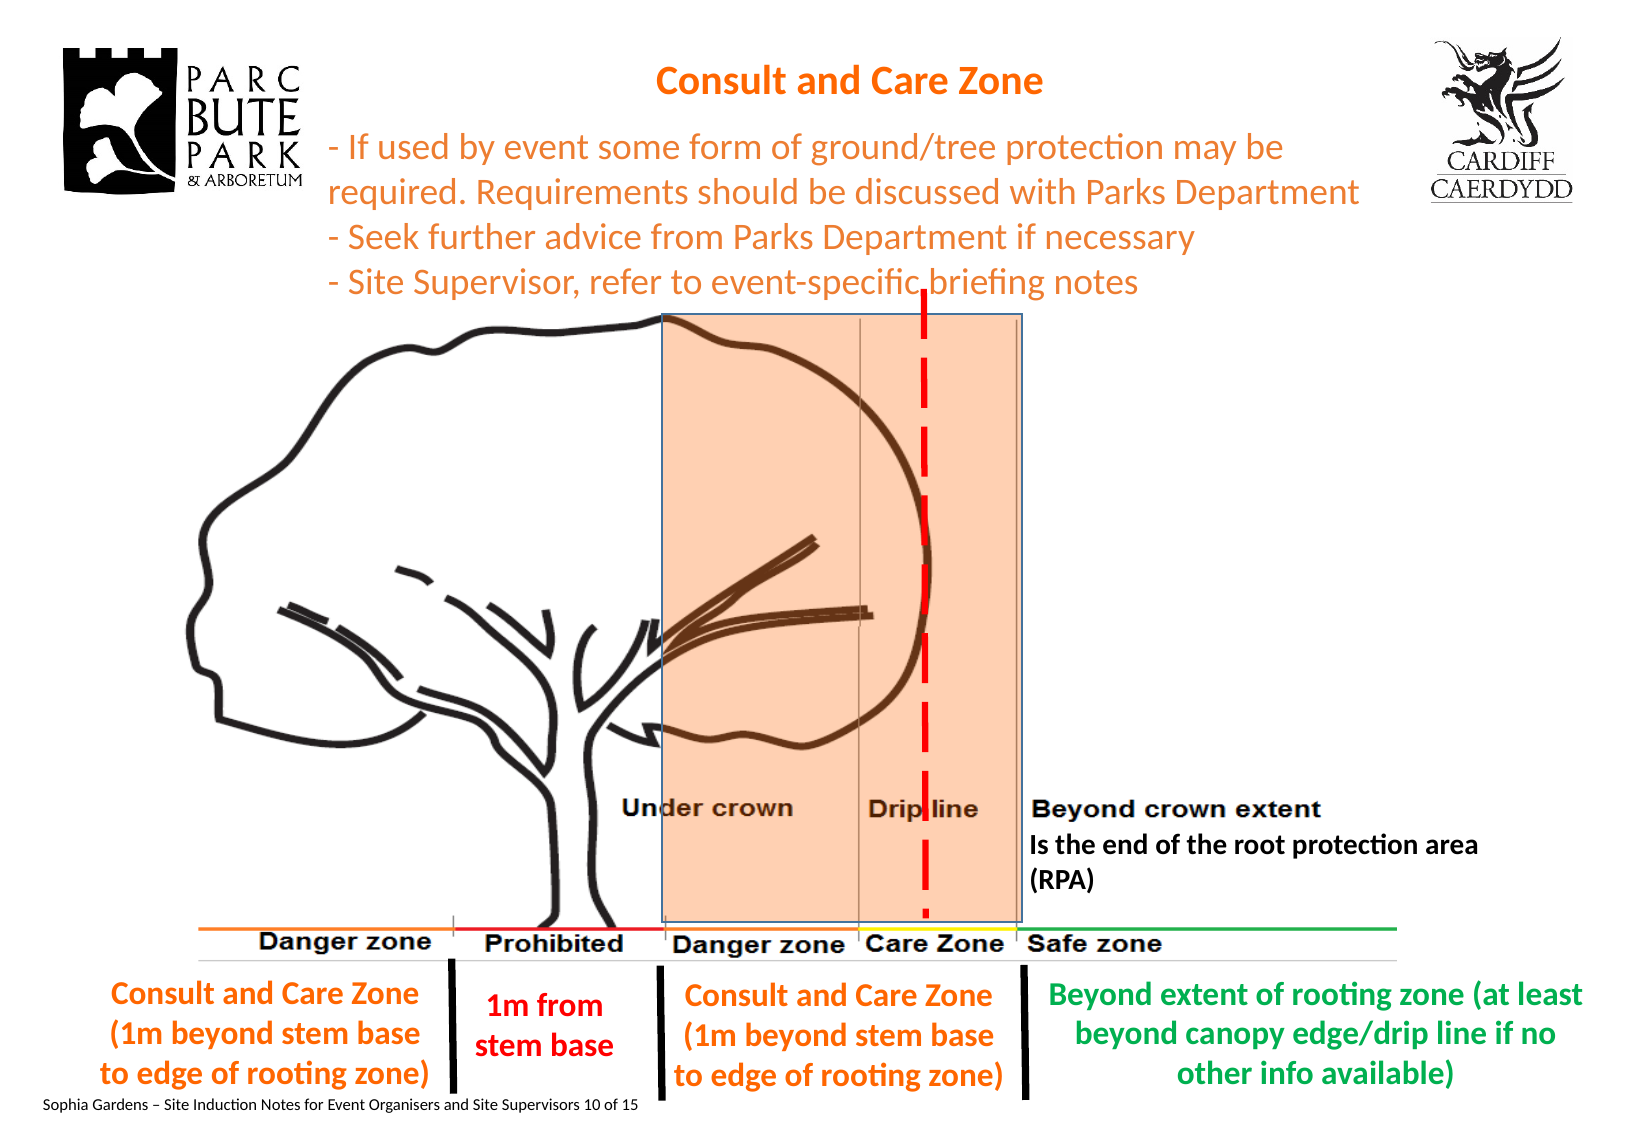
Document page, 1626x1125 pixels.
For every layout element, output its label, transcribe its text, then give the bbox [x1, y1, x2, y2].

text_box Consult and Care Zone (1m beyond stem base to edge of rooting zone) [664, 966, 1022, 1101]
text_box 1m from stem base [456, 975, 640, 1071]
picture [1430, 37, 1573, 203]
text_box Sophia Gardens – Site Induction Notes for Event Organisers and Site Supervisors 10 of 15 [28, 1086, 786, 1121]
text_box Consult and Care Zone (1m beyond stem base to edge of rooting zone) [82, 963, 449, 1086]
text_box Is the end of the root protection area (RPA) [1397, 818, 1525, 903]
picture [174, 314, 1397, 966]
text_box Consult and Care Zone - If used by event some form of ground/tree protection may be required. Requirements should be discussed with Parks Department - Seek further advice from Parks Department if necessary - Site Supervisor, refer to event-specific briefing notes [313, 45, 1397, 310]
picture [51, 37, 314, 203]
text_box Beyond extent of rooting zone (at least beyond canopy edge/drip line if no other info available) [1026, 964, 1611, 1099]
